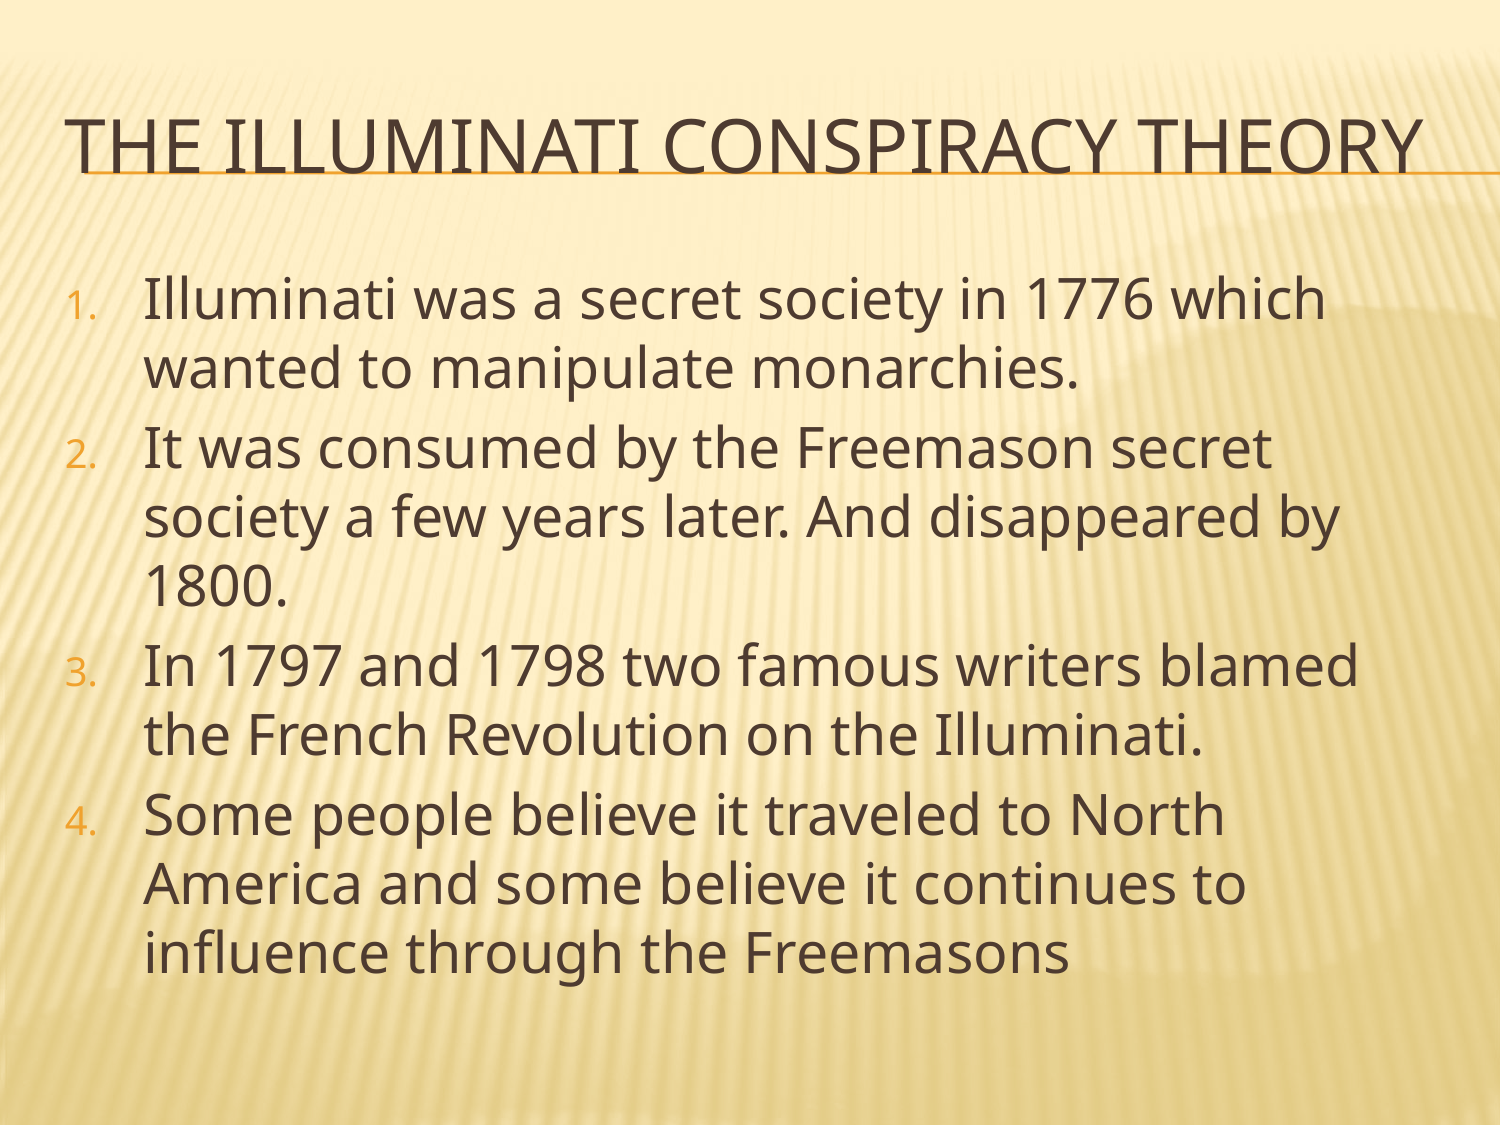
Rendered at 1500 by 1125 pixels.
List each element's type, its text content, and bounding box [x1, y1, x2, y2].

list Illuminati was a secret society in 1776 which wanted to manipulate monarchies. It was consumed by the Freemason secret society a few years later. And disappeared by 1800. In 1797 and 1798 two famous writers blamed the French Revolution on the Illuminati. Some people believe it traveled to North America and some believe it continues to influence through the Freemasons [50, 254, 1475, 998]
title The Illuminati Conspiracy Theory [50, 75, 1475, 213]
